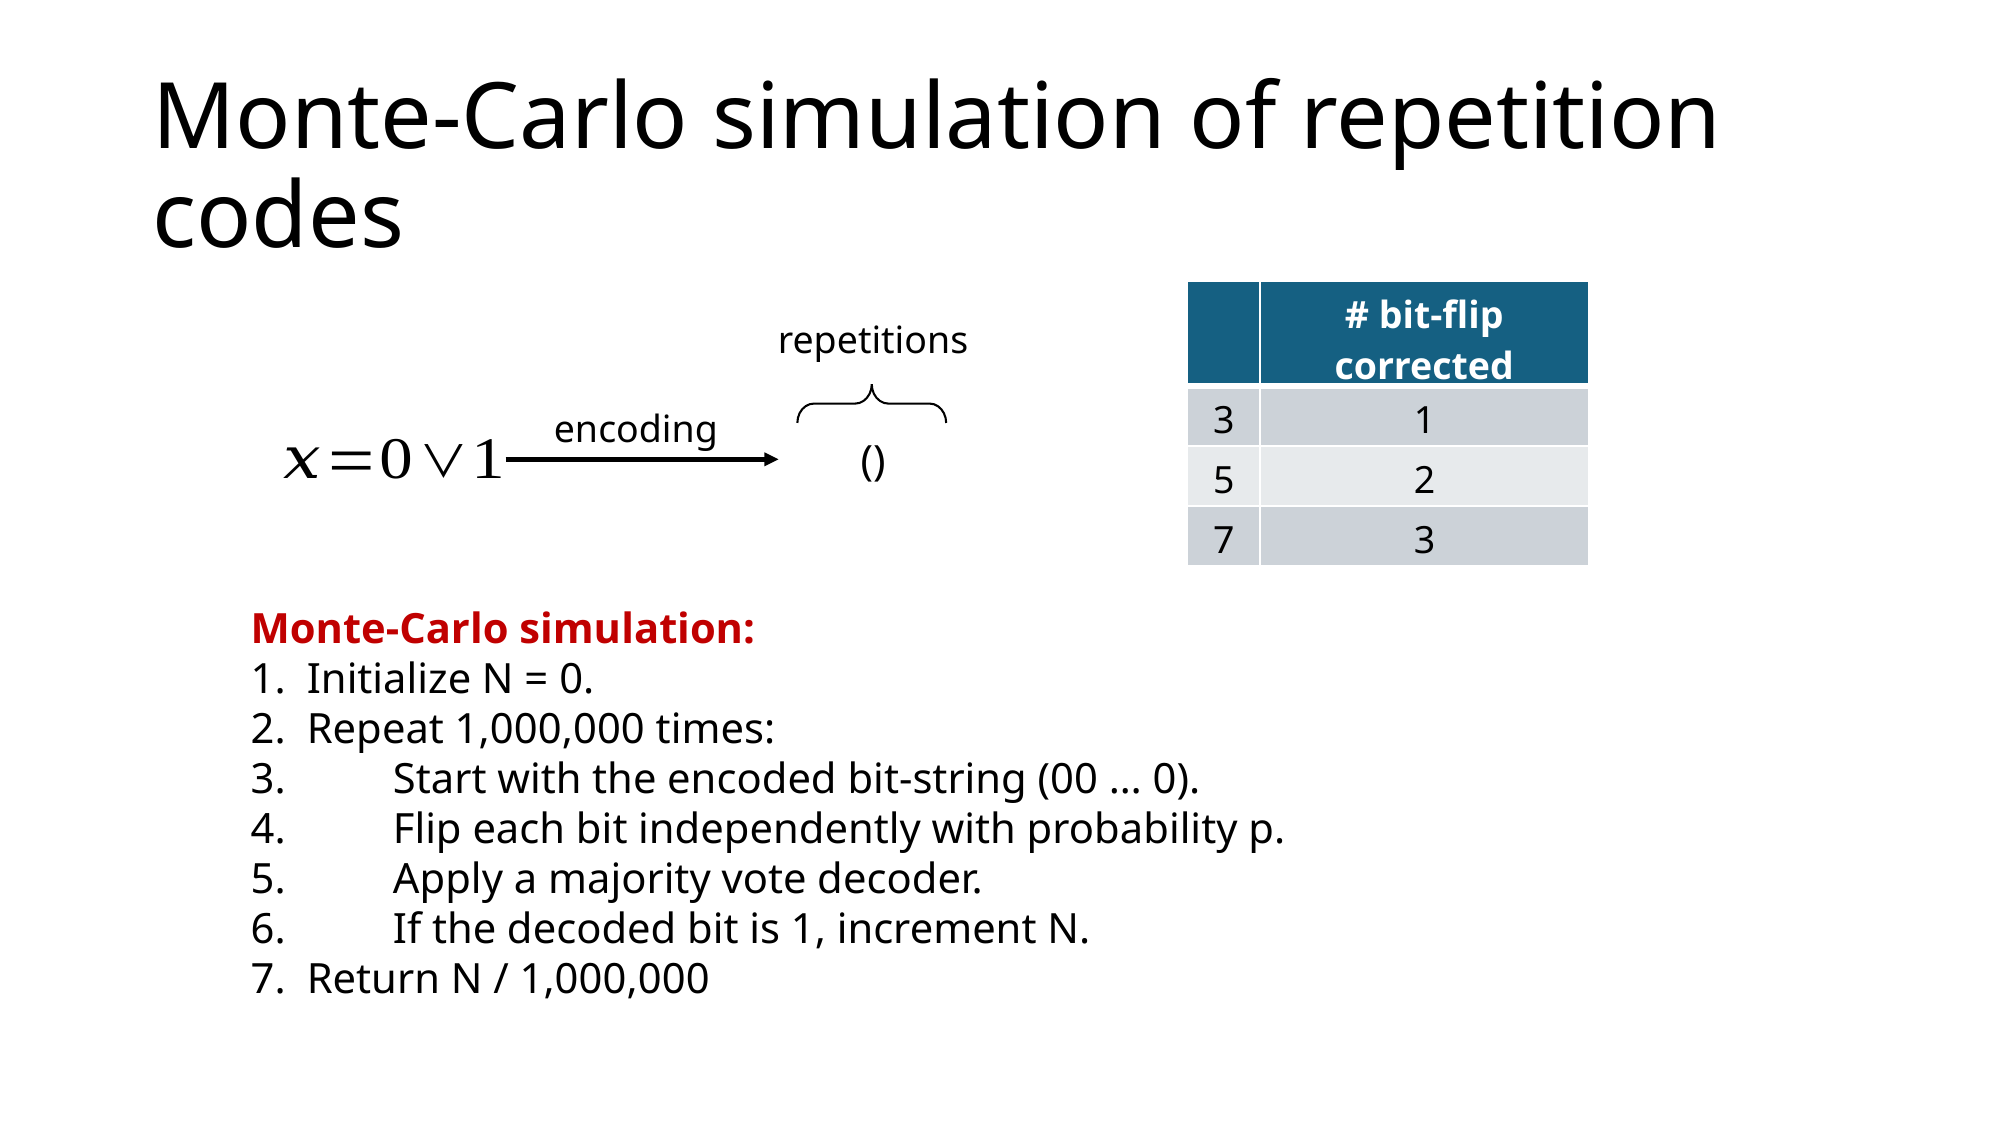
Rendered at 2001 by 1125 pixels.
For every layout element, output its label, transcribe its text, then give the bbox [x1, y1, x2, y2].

title Monte-Carlo simulation of repetition codes [137, 59, 1863, 278]
text_box Monte-Carlo simulation: Initialize N = 0. Repeat 1,000,000 times: Start with the encoded bit-string (00 … 0). Flip each bit independently with probability p. Apply a majority vote decoder. If the decoded bit is 1, increment N. Return N / 1,000,000 [235, 594, 1301, 1010]
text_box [278, 308, 1001, 493]
